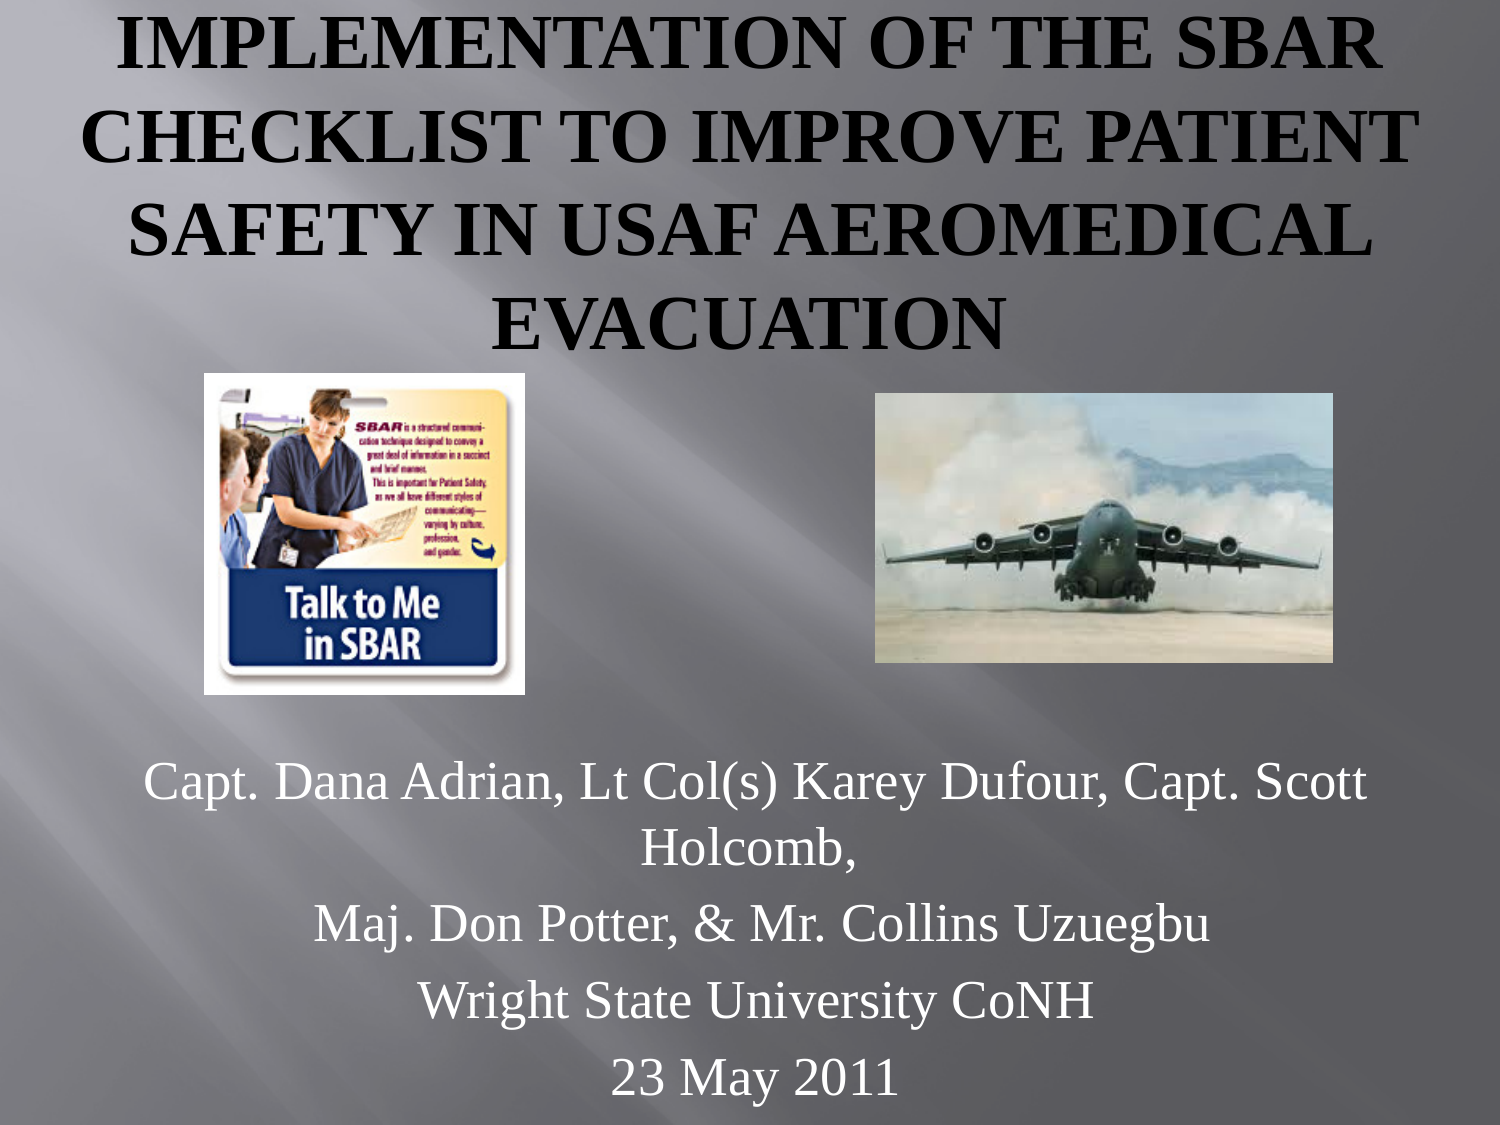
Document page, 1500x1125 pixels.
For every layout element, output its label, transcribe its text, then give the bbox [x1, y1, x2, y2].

title Implementation Of The SBAR Checklist To Improve Patient Safety In USAF Aeromedical Evacuation [37, 0, 1463, 365]
picture [874, 393, 1333, 663]
subtitle Capt. Dana Adrian, Lt Col(s) Karey Dufour, Capt. Scott Holcomb, Maj. Don Potter, & Mr. Collins Uzuegbu Wright State University CoNH 23 May 2011 [87, 737, 1425, 1116]
picture [204, 372, 526, 696]
